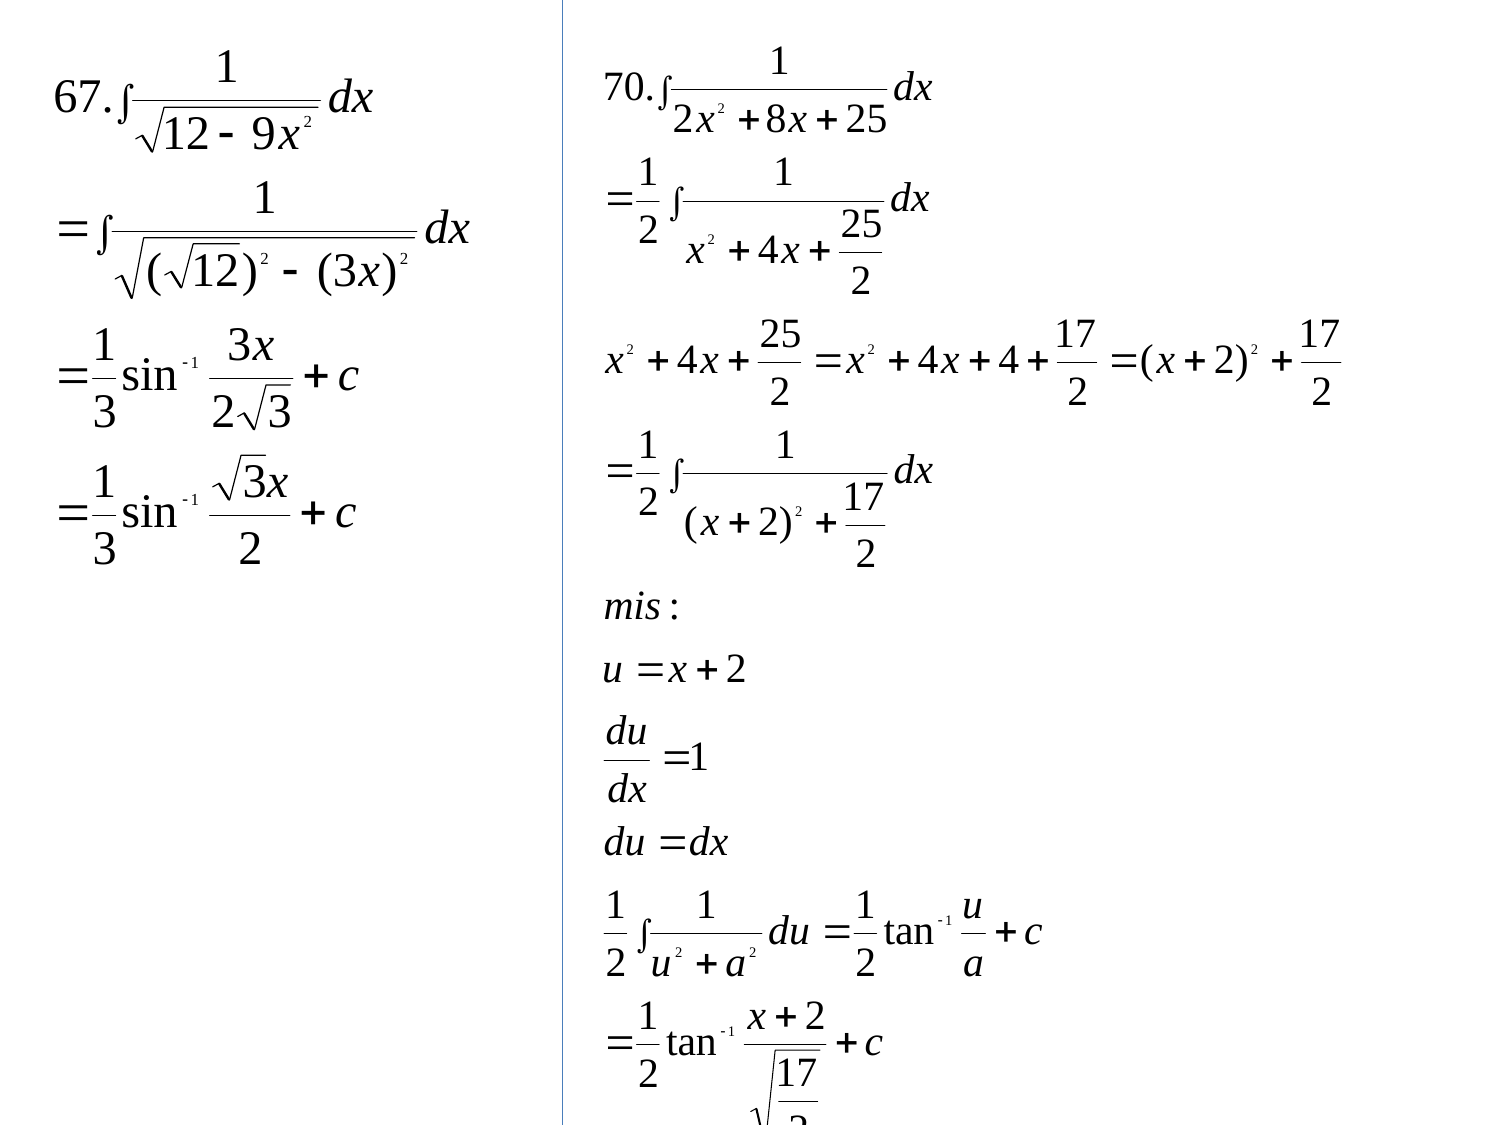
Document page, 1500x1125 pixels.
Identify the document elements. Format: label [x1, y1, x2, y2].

text_box [599, 37, 1347, 1125]
text_box [49, 39, 476, 644]
